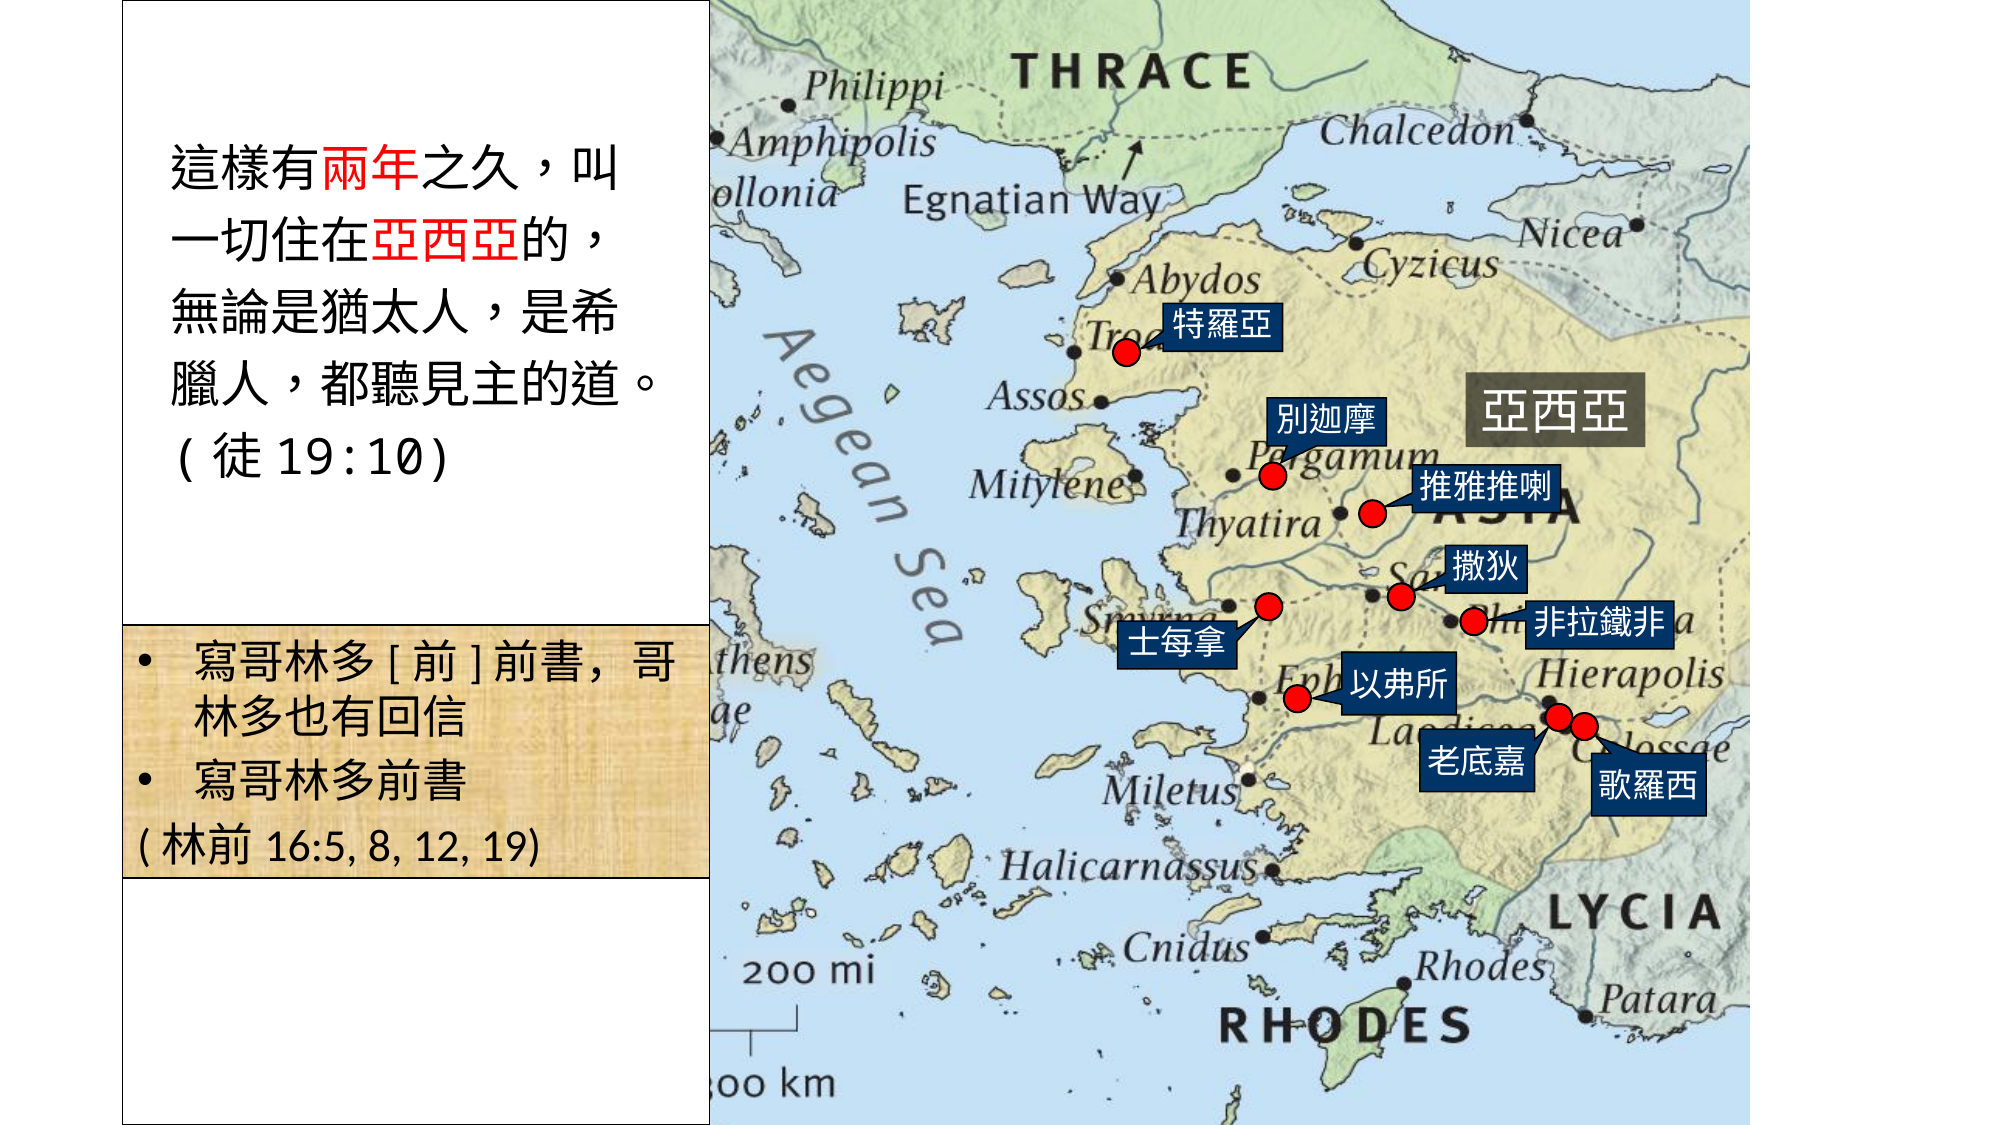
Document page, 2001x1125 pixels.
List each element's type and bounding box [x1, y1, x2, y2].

picture [122, 0, 1750, 1125]
